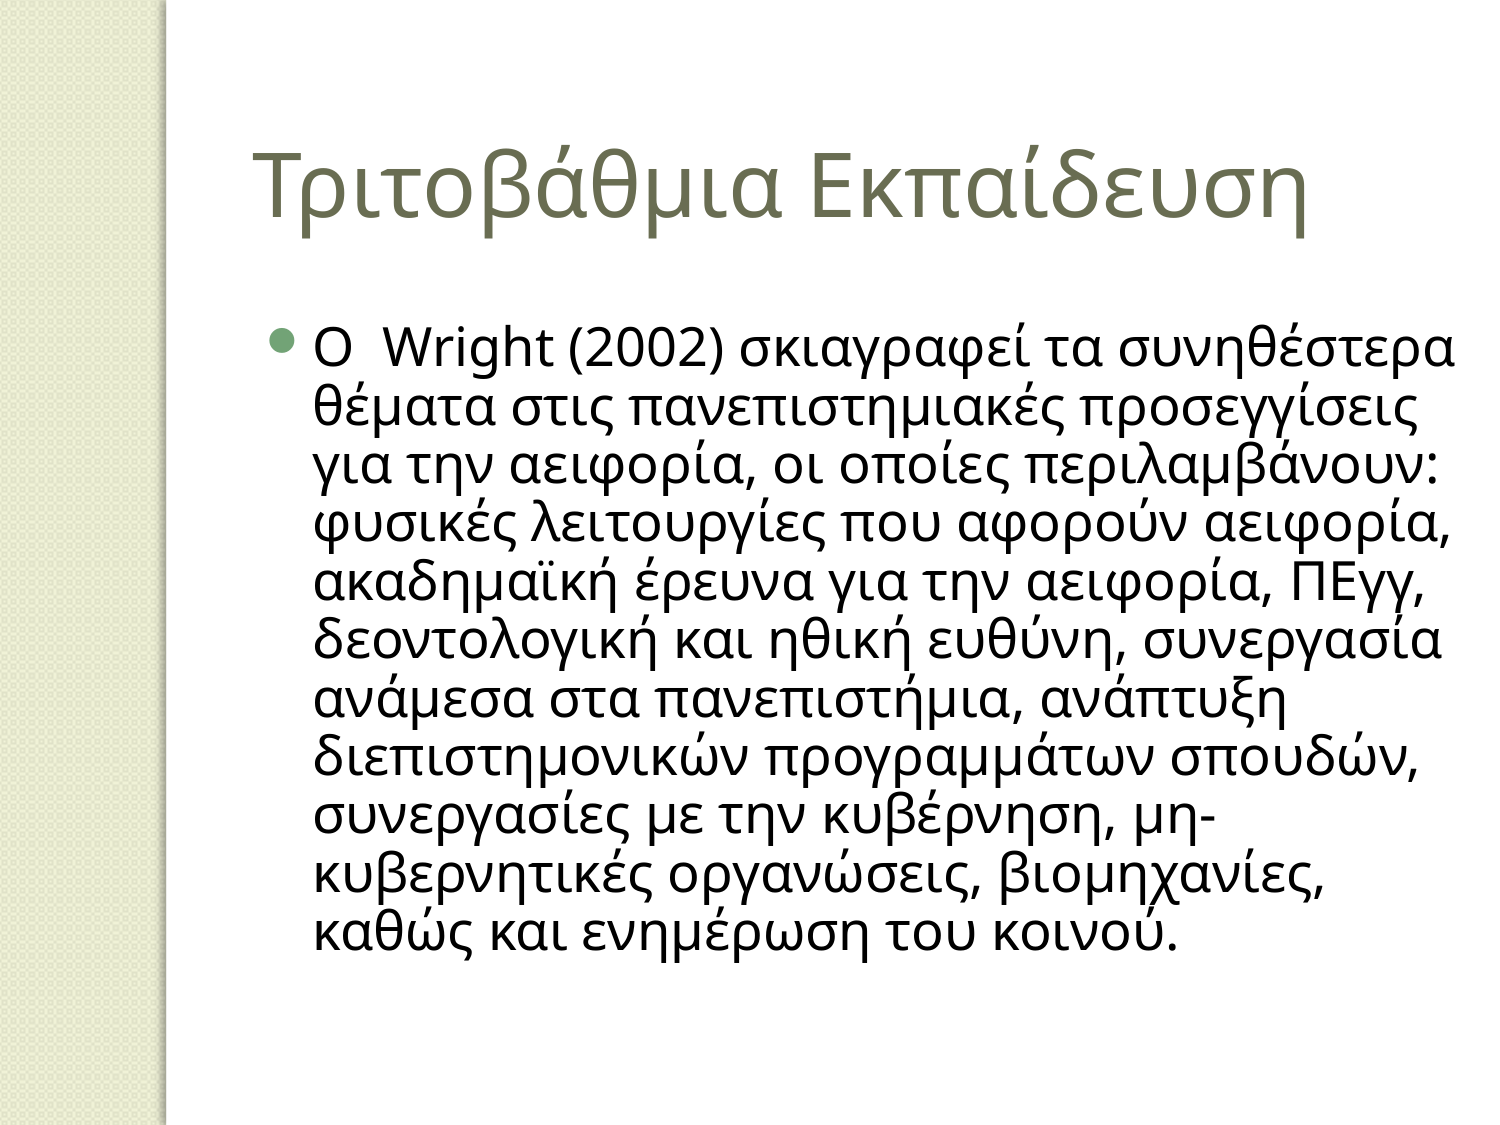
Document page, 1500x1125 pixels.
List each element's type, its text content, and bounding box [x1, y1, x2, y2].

title Τριτοβάθμια Εκπαίδευση [237, 87, 1500, 275]
list Ο Wright (2002) σκιαγραφεί τα συνηθέστερα θέματα στις πανεπιστημιακές προσεγγίσεις για την αειφορία, οι οποίες περιλαμβάνουν: φυσικές λειτουργίες που αφορούν αειφορία, ακαδημαϊκή έρευνα για την αειφορία, ΠΕγγ, δεοντολογική και ηθική ευθύνη, συνεργασία ανάμεσα στα πανεπιστήμια, ανάπτυξη διεπιστημονικών προγραμμάτων σπουδών, συνεργασίες με την κυβέρνηση, μη- κυβερνητικές οργανώσεις, βιομηχανίες, καθώς και ενημέρωση του κοινού. [237, 312, 1500, 975]
